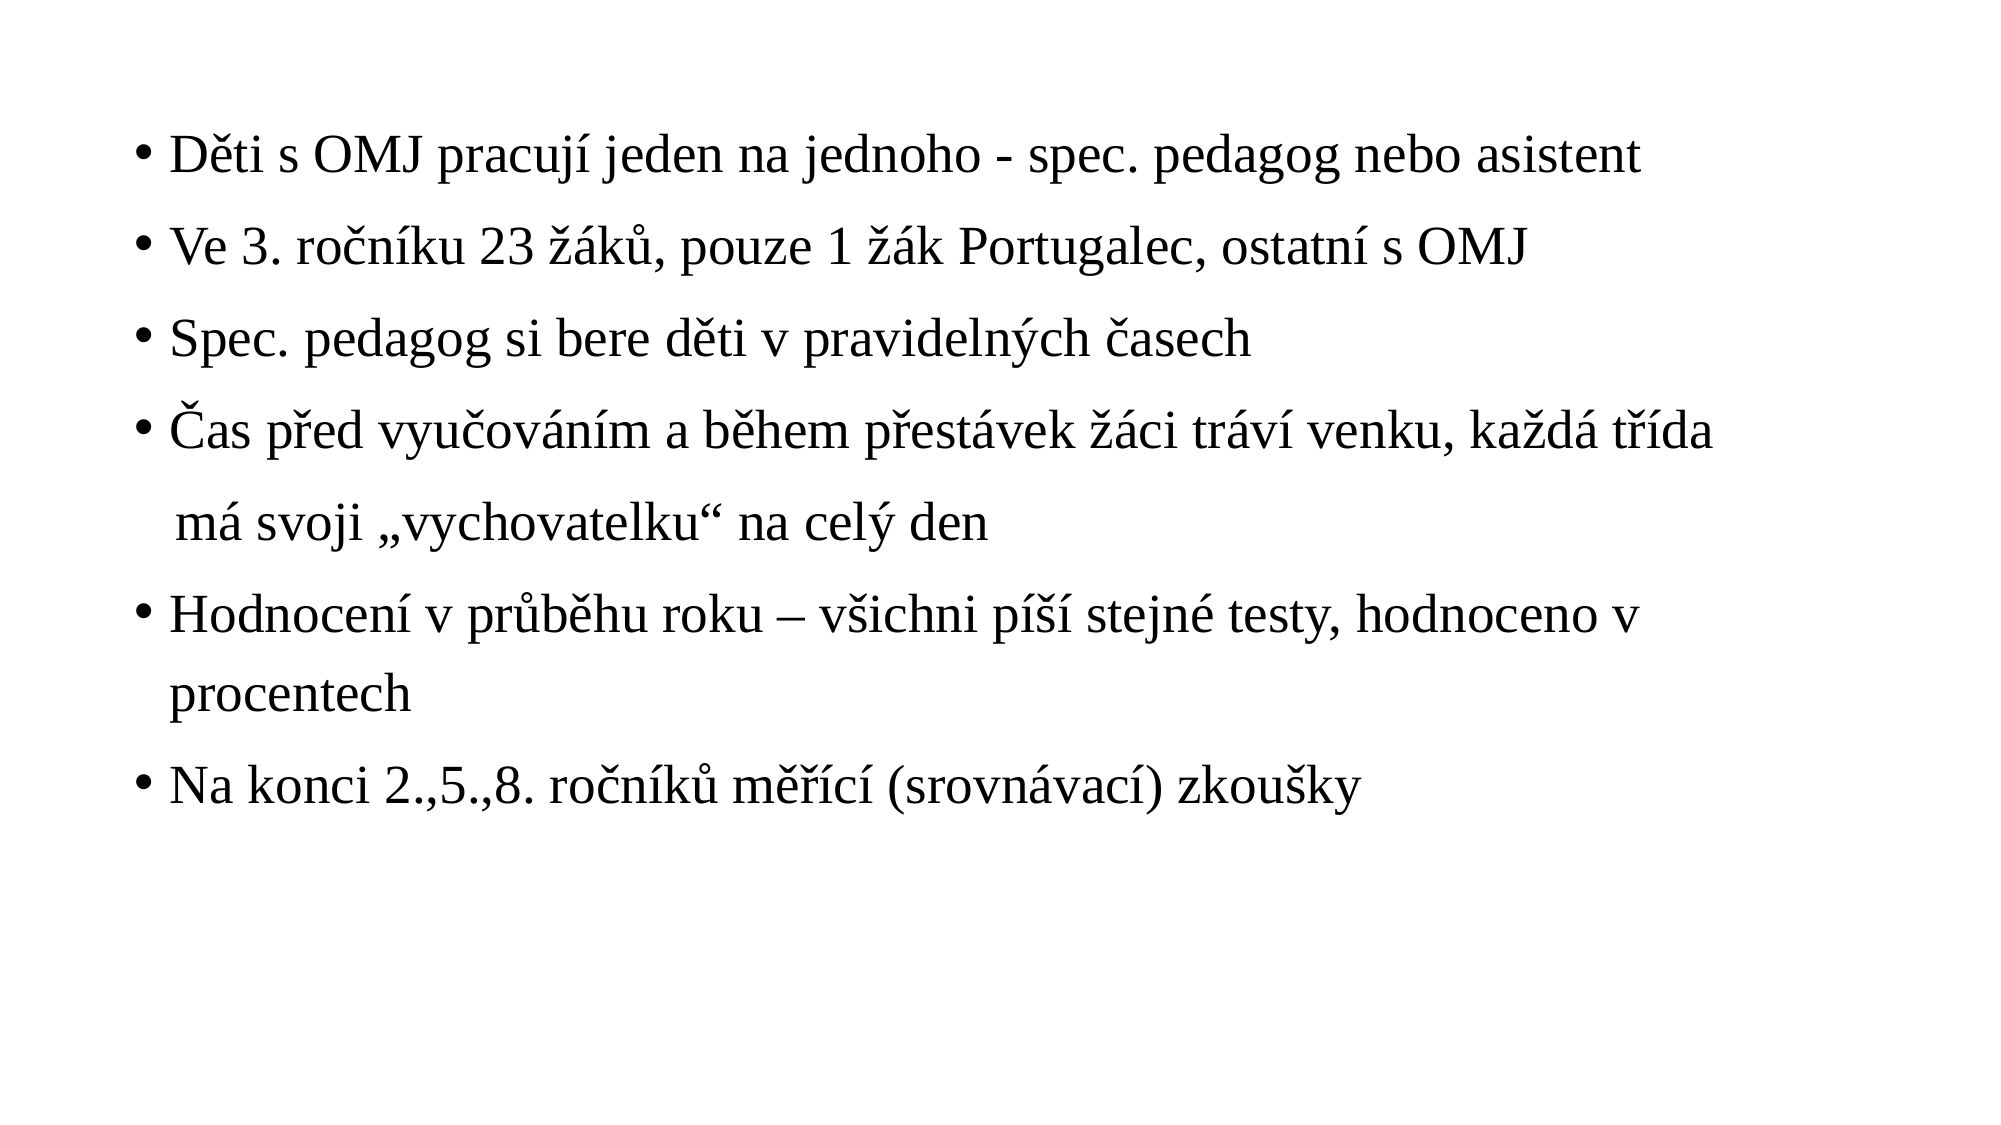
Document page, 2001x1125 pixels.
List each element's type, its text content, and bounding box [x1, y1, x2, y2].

list Děti s OMJ pracují jeden na jednoho - spec. pedagog nebo asistent Ve 3. ročníku 23 žáků, pouze 1 žák Portugalec, ostatní s OMJ Spec. pedagog si bere děti v pravidelných časech Čas před vyučováním a během přestávek žáci tráví venku, každá třída má svoji „vychovatelku“ na celý den Hodnocení v průběhu roku – všichni píší stejné testy, hodnoceno v procentech Na konci 2.,5.,8. ročníků měřící (srovnávací) zkoušky [119, 96, 1863, 1125]
